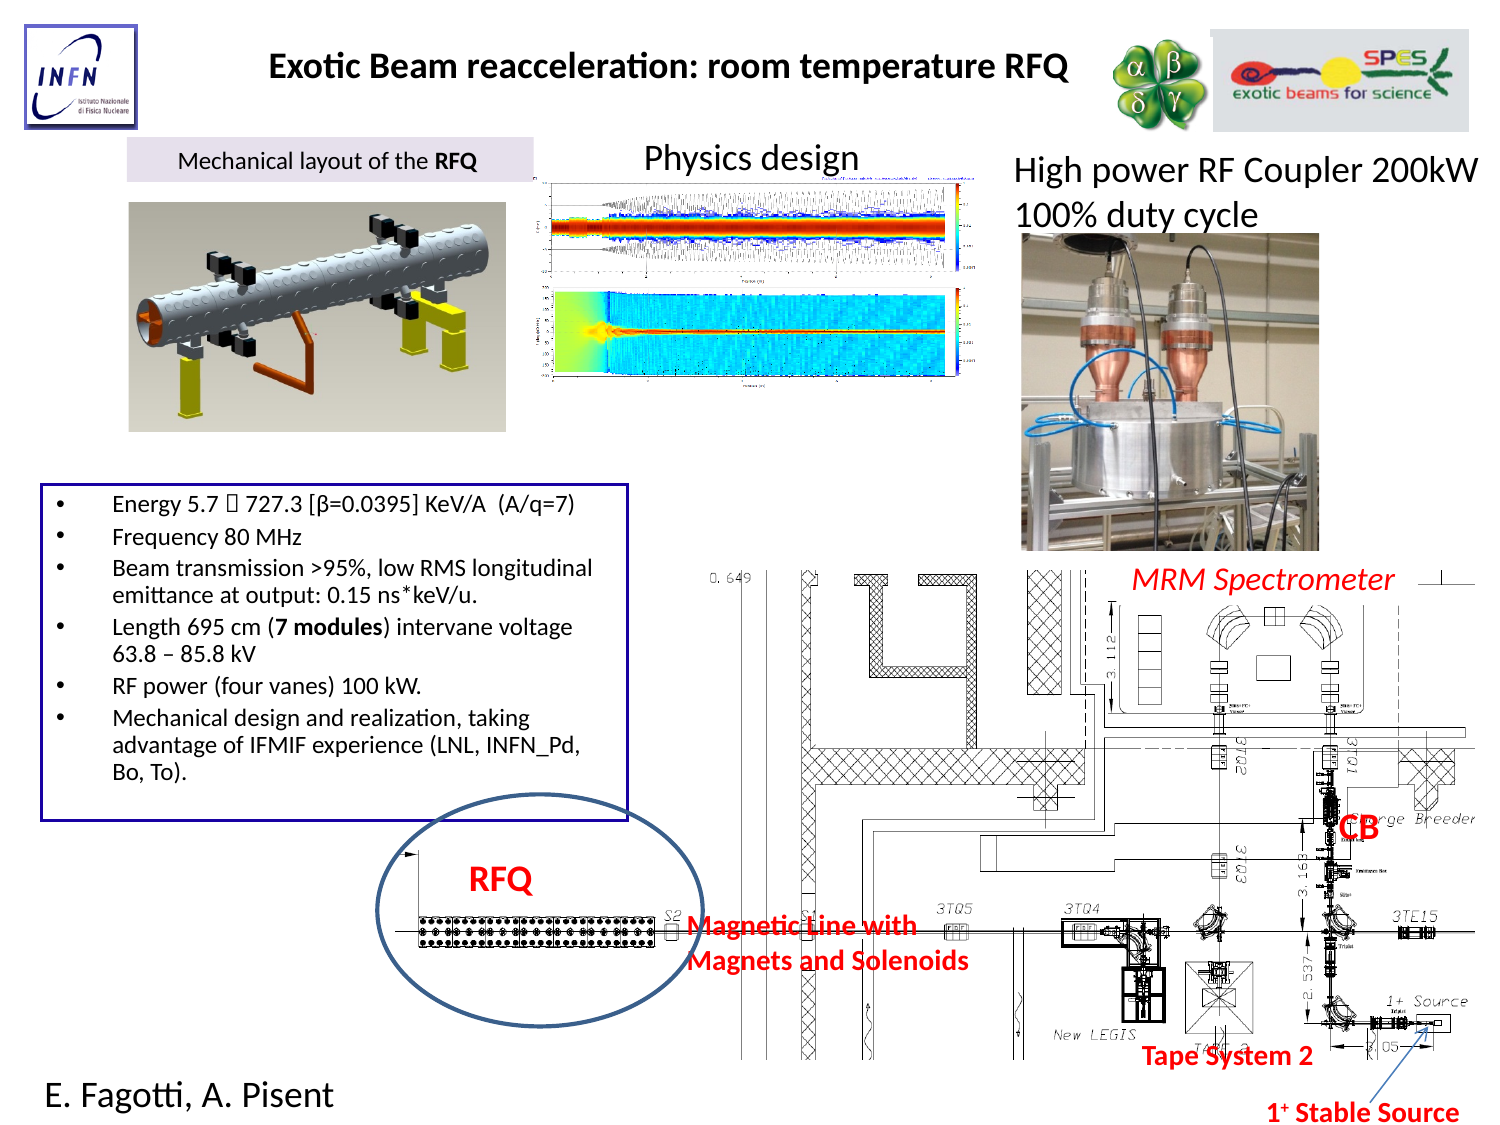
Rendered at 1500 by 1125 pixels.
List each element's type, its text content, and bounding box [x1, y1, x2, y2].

picture [24, 24, 138, 130]
text_box Energy 5.7  727.3 [β=0.0395] KeV/A (A/q=7) Frequency 80 MHz Beam transmission >95%, low RMS longitudinal emittance at output: 0.15 ns*keV/u. Length 695 cm (7 modules) intervane voltage 63.8 – 85.8 kV RF power (four vanes) 100 kW. Mechanical design and realization, taking advantage of IFMIF experience (LNL, INFN_Pd, Bo, To). [41, 484, 628, 821]
text_box Exotic Beam reacceleration: room temperature RFQ [252, 16, 1165, 111]
text_box E. Fagotti, A. Pisent [29, 1062, 350, 1123]
text_box [375, 861, 390, 960]
picture [1021, 233, 1320, 551]
text_box High power RF Coupler 200kW 100% duty cycle [999, 137, 1500, 243]
picture [1113, 29, 1469, 132]
picture [533, 176, 977, 389]
text_box Mechanical layout of the RFQ [126, 137, 534, 182]
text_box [395, 554, 1479, 1125]
picture [128, 202, 507, 432]
text_box Physics design [628, 125, 876, 175]
